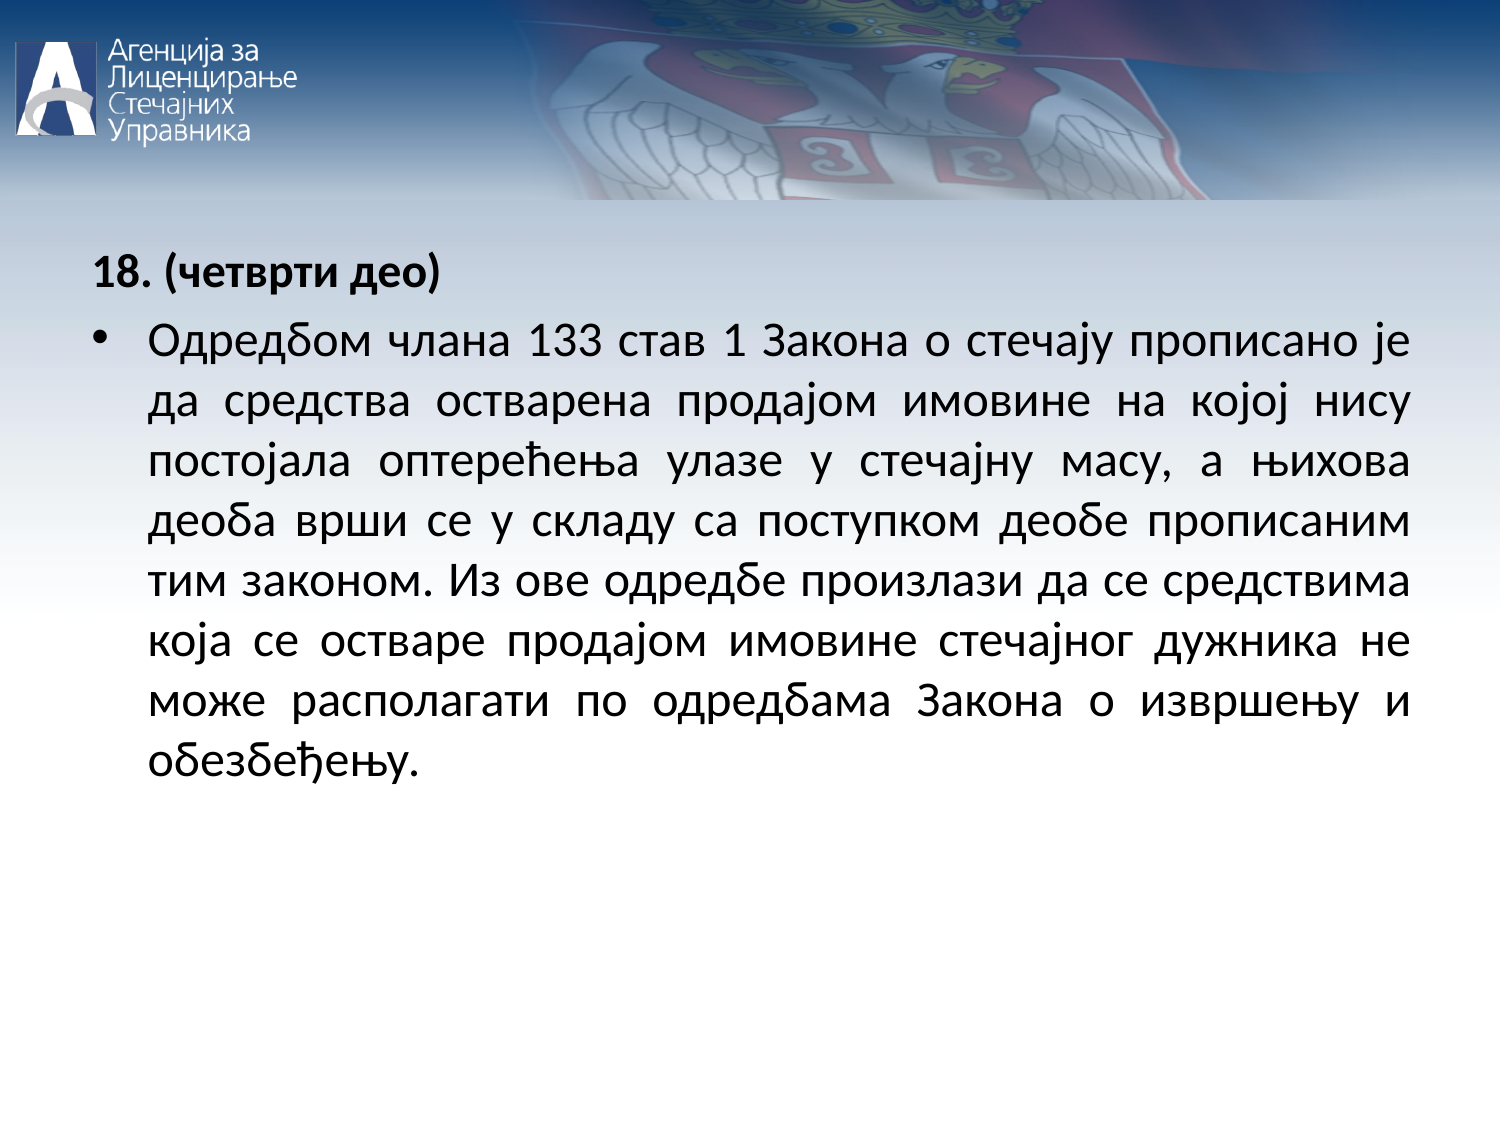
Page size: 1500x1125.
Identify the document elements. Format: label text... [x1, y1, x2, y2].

list 18. (четврти део) Одредбом члана 133 став 1 Закона о стечају прописано је да средства остварена продајом имовине на којој нису постојала оптерећења улазе у стечајну масу, а њихова деоба врши се у складу са поступком деобе прописаним тим законом. Из ове одредбе произлази да се средствима која се остваре продајом имовине стечајног дужника не може располагати по одредбама Закона о извршењу и обезбеђењу. [76, 231, 1427, 975]
picture [0, 0, 1500, 1113]
